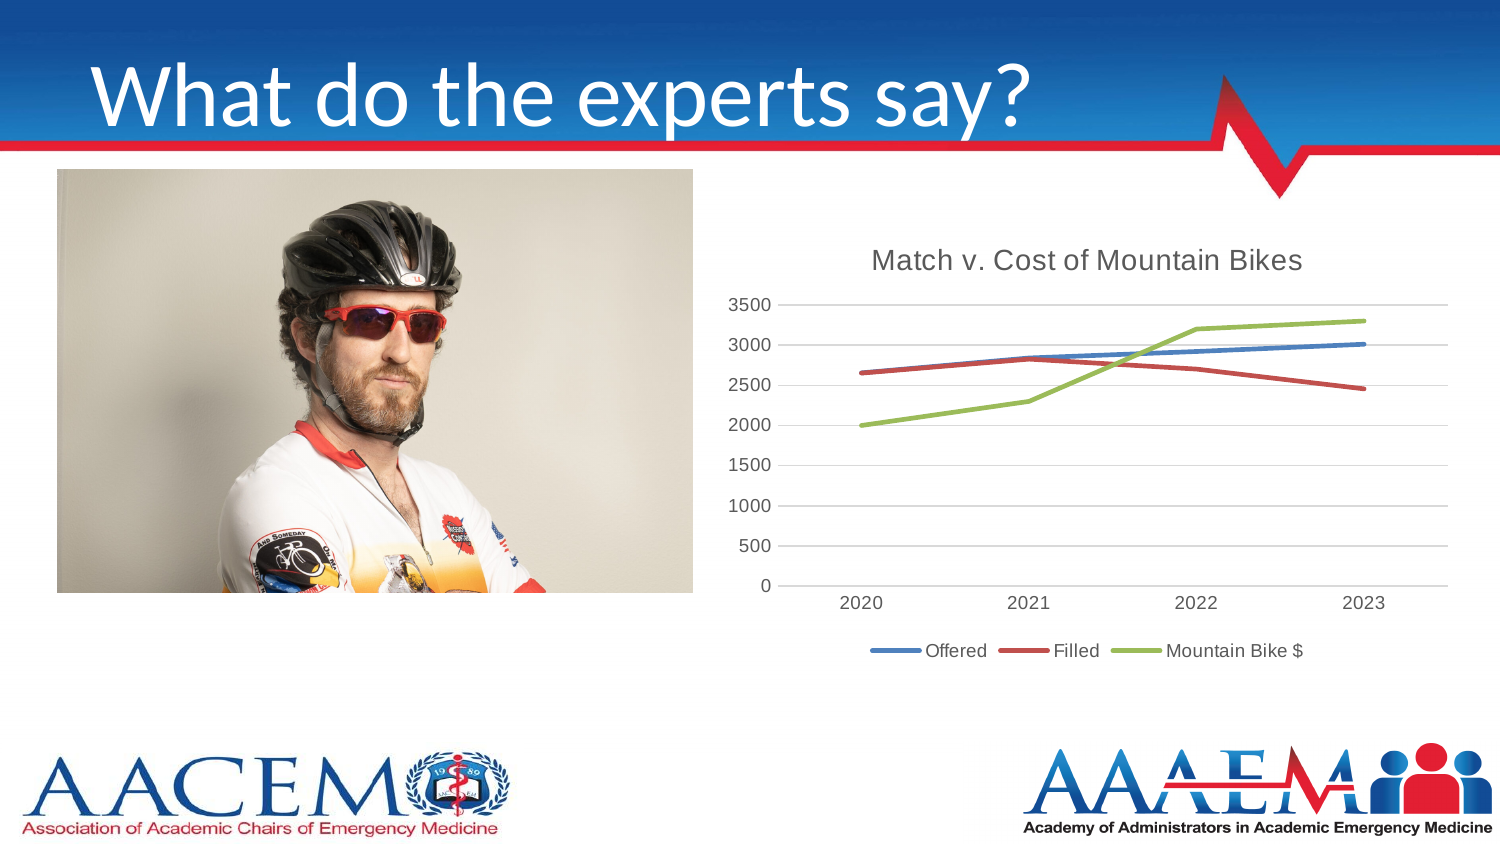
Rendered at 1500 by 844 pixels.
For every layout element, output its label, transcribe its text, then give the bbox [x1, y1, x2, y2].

title What do the experts say? [75, 19, 1425, 161]
chart [712, 217, 1464, 668]
picture [0, 0, 1500, 844]
